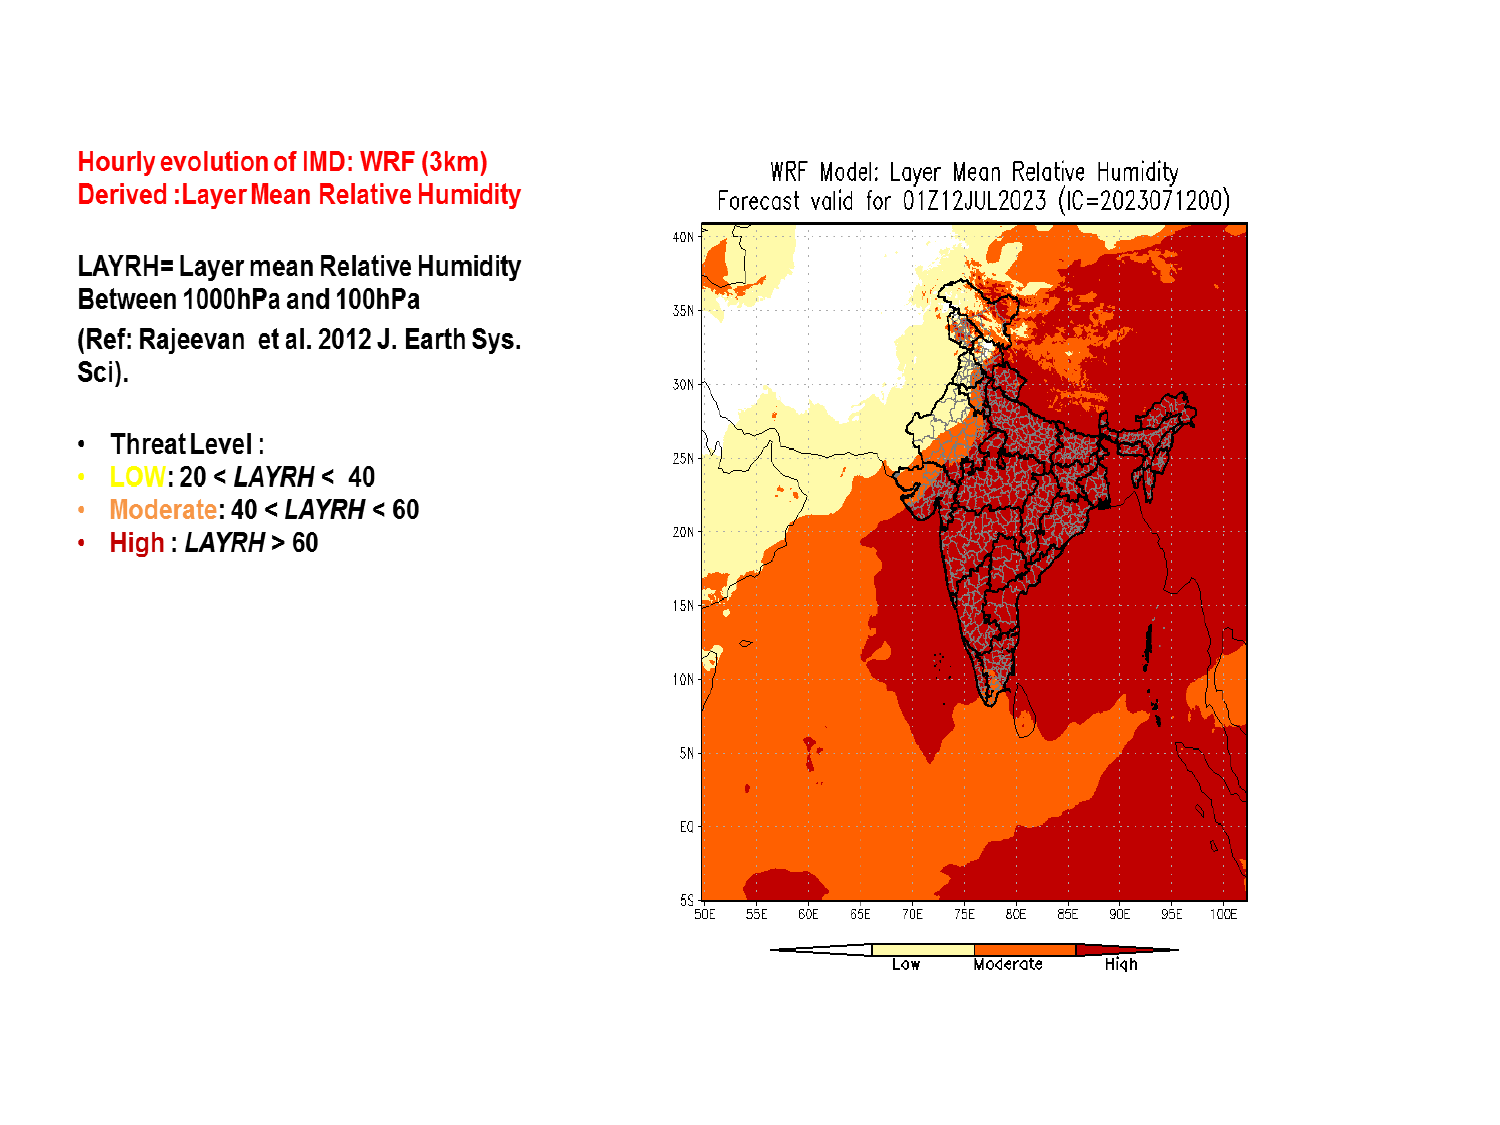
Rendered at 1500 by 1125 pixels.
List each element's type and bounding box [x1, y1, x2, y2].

picture [74, 149, 1426, 976]
